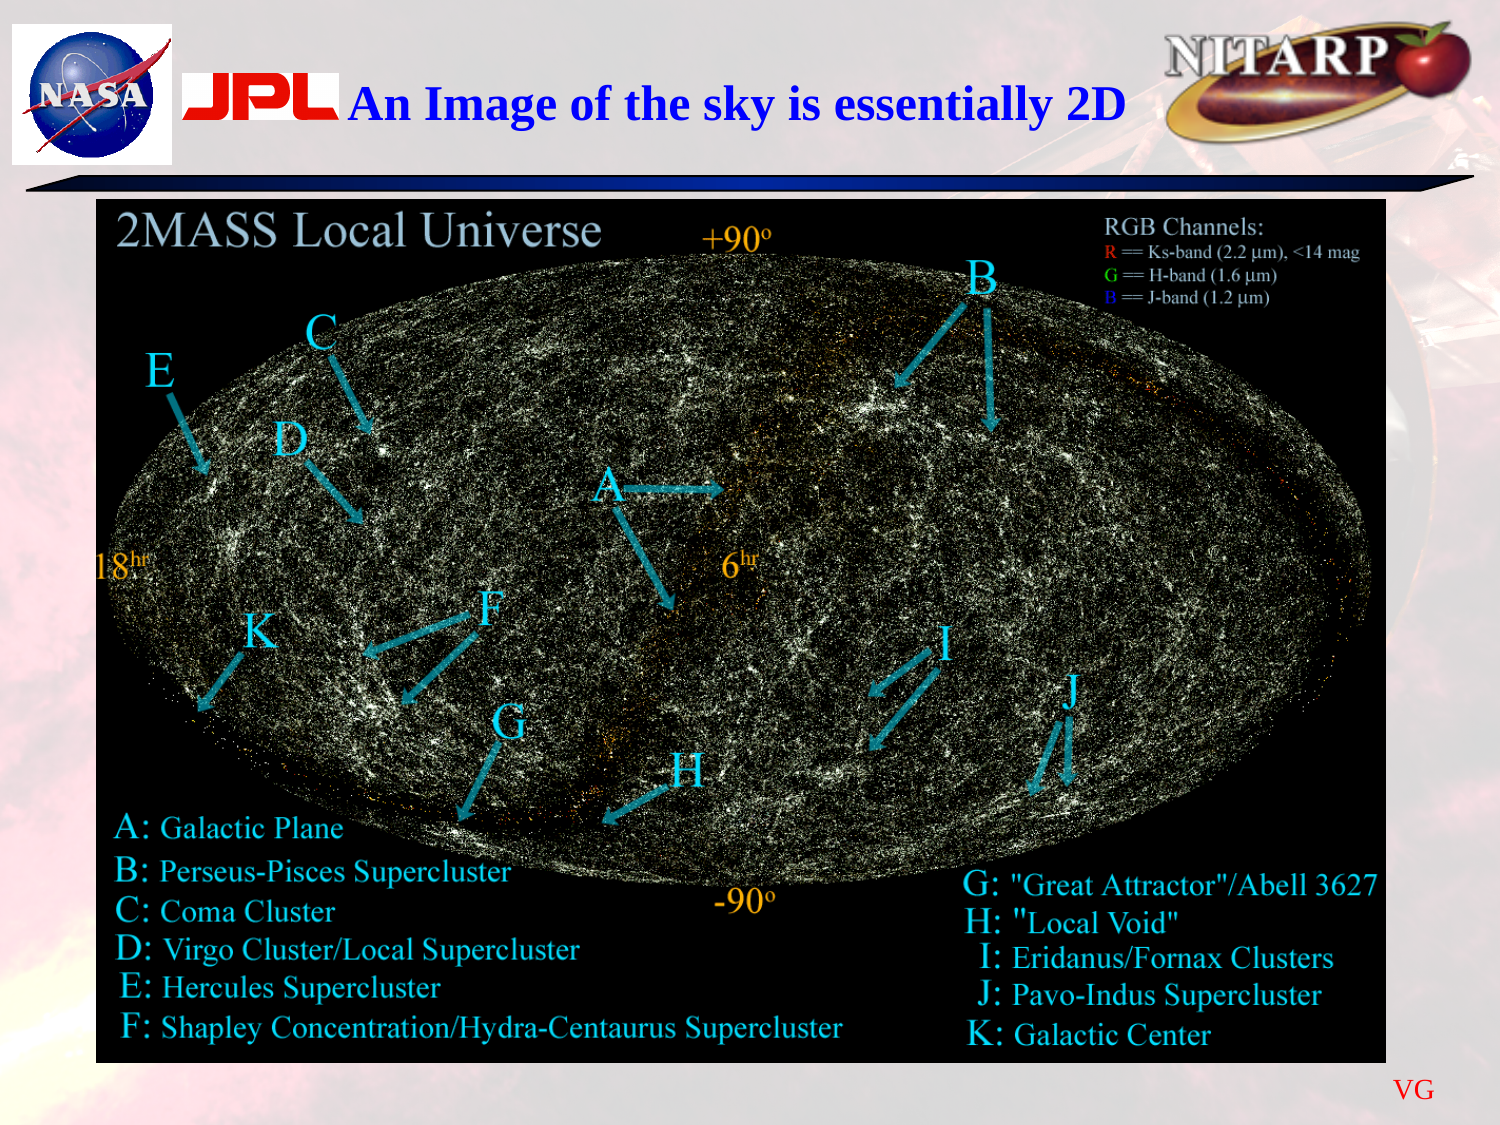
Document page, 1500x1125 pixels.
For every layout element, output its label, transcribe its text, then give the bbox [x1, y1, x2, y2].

picture [12, 24, 172, 165]
title An Image of the sky is essentially 2D [311, 49, 1163, 151]
slide_number VG [1137, 1072, 1451, 1125]
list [0, 199, 1500, 1063]
picture [1161, 14, 1474, 150]
picture [182, 73, 311, 120]
